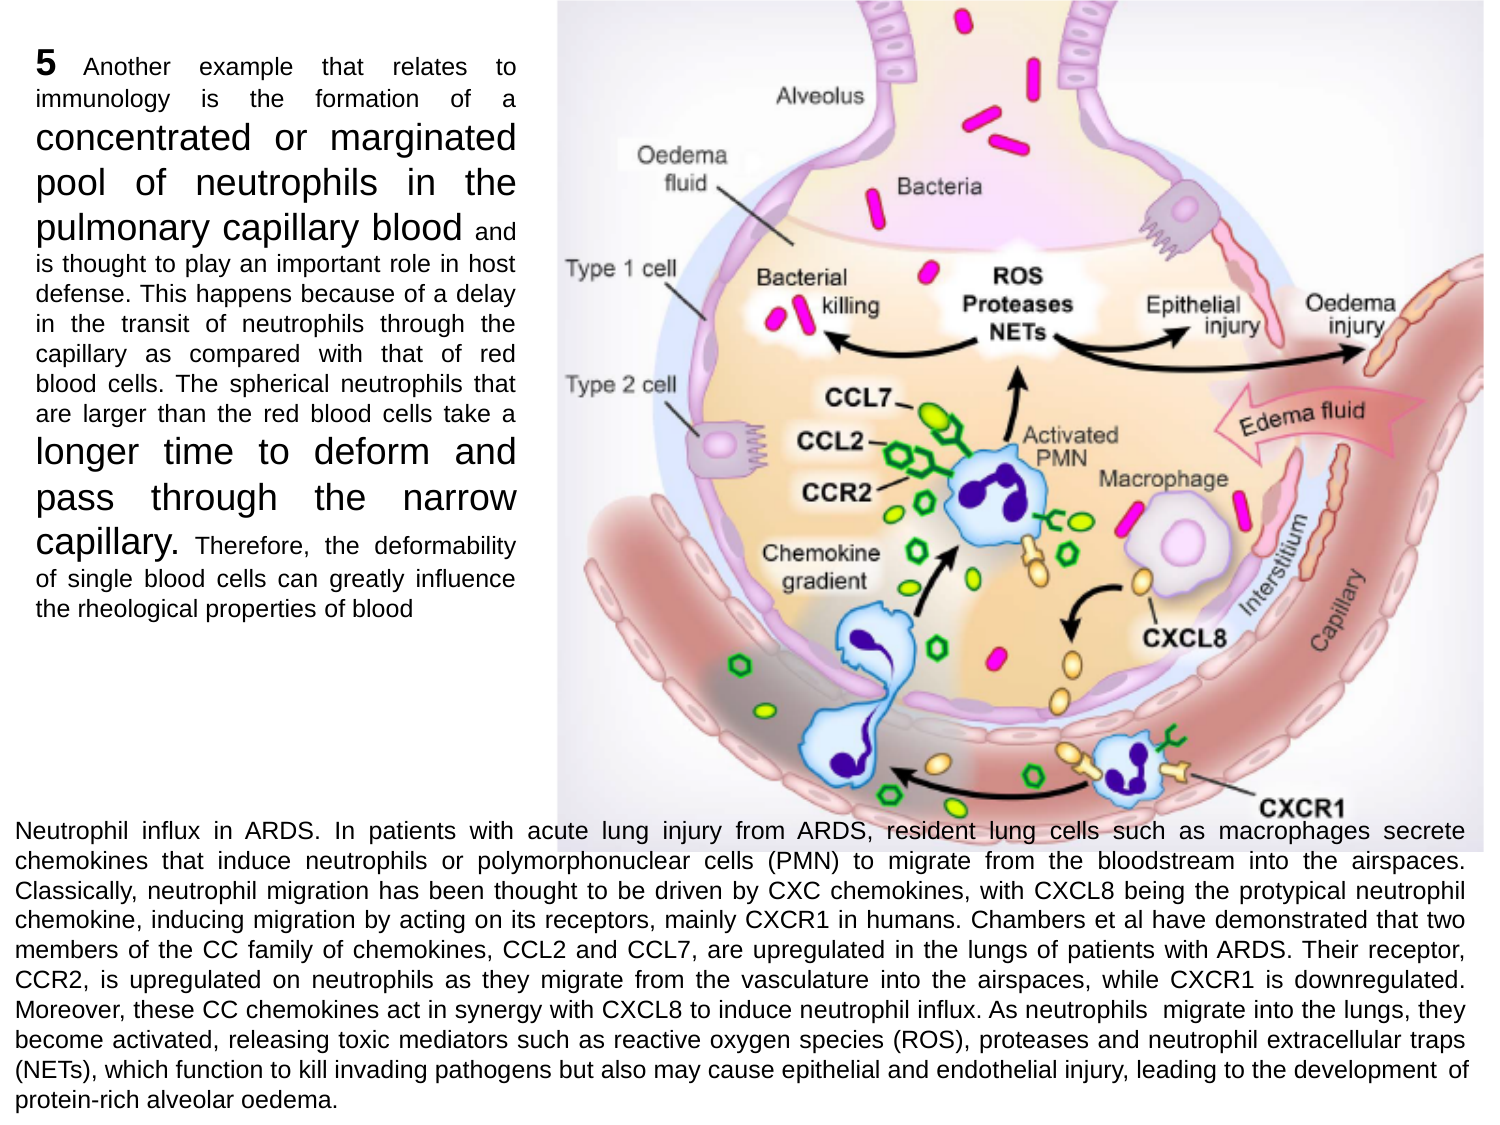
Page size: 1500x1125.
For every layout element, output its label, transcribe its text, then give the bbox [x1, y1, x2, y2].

text_box Neutrophil influx in ARDS. In patients with acute lung injury from ARDS, resident lung cells such as macrophages secrete chemokines that induce neutrophils or polymorphonuclear cells (PMN) to migrate from the bloodstream into the airspaces. Classically, neutrophil migration has been thought to be driven by CXC chemokines, with CXCL8 being the protypical neutrophil chemokine, inducing migration by acting on its receptors, mainly CXCR1 in humans. Chambers et al have demonstrated that two members of the CC family of chemokines, CCL2 and CCL7, are upregulated in the lungs of patients with ARDS. Their receptor, CCR2, is upregulated on neutrophils as they migrate from the vasculature into the airspaces, while CXCR1 is downregulated. Moreover, these CC chemokines act in synergy with CXCL8 to induce neutrophil influx. As neutrophils migrate into the lungs, they become activated, releasing toxic mediators such as reactive oxygen species (ROS), proteases and neutrophil extracellular traps (NETs), which function to kill invading pathogens but also may cause epithelial and endothelial injury, leading to the development of protein-rich alveolar oedema. [0, 806, 1484, 1121]
picture [554, 0, 1484, 852]
text_box 5 Another example that relates to immunology is the formation of a concentrated or marginated pool of neutrophils in the pulmonary capillary blood and is thought to play an important role in host defense. This happens because of a delay in the transit of neutrophils through the capillary as compared with that of red blood cells. The spherical neutrophils that are larger than the red blood cells take a longer time to deform and pass through the narrow capillary. Therefore, the deformability of single blood cells can greatly influence the rheological properties of blood [20, 30, 532, 630]
